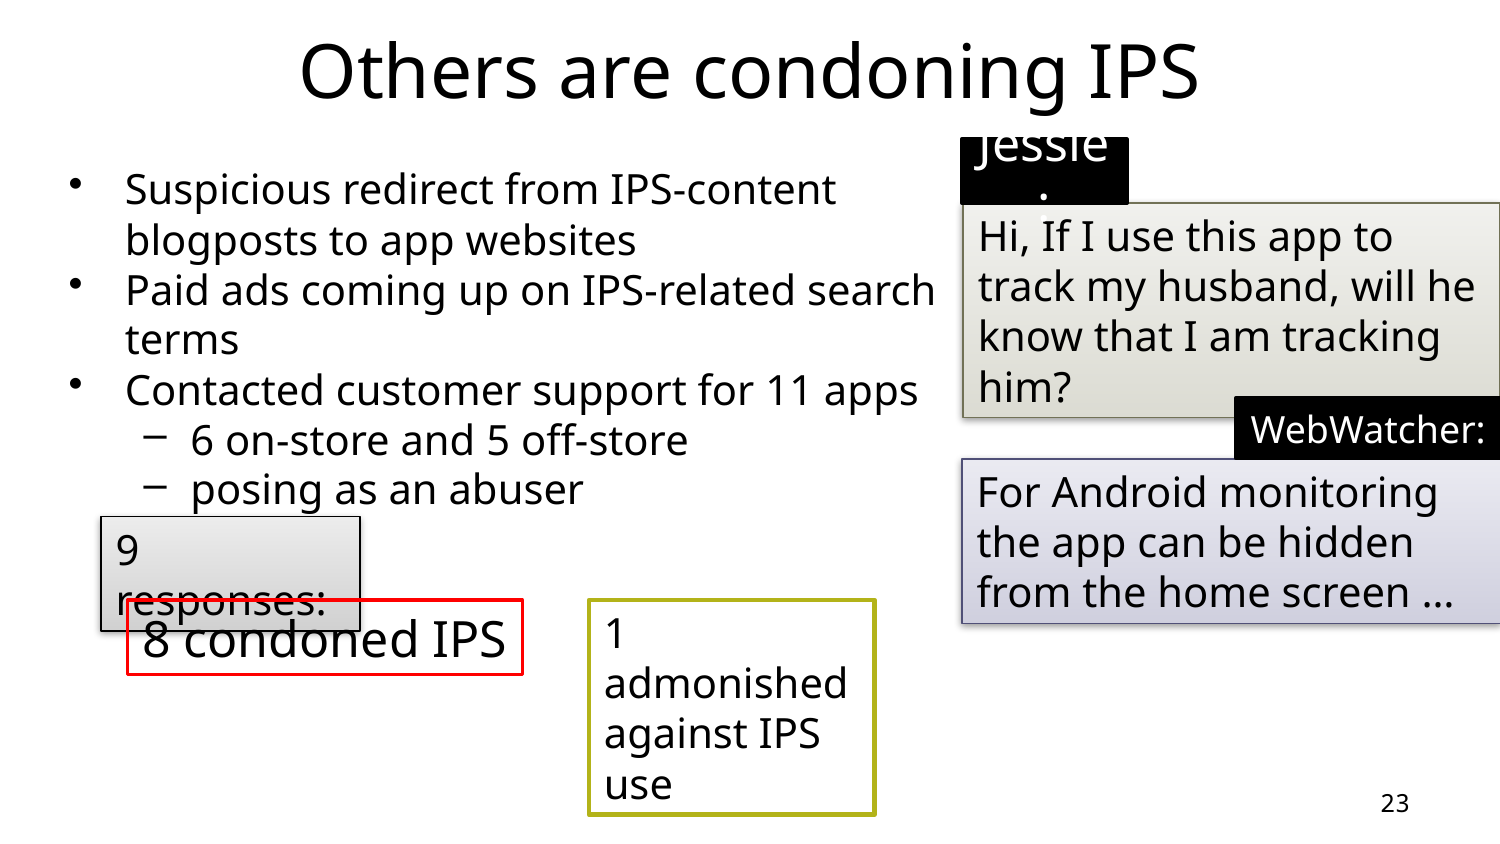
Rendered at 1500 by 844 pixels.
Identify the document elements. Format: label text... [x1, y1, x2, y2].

text_box For Android monitoring the app can be hidden from the home screen … [961, 458, 1500, 624]
text_box WebWatcher: [1234, 396, 1500, 460]
text_box Jessie: [960, 137, 1129, 205]
text_box 9 responses: [100, 516, 361, 632]
text_box Hi, If I use this app to track my husband, will he know that I am tracking him? [988, 202, 1500, 418]
text_box 1 admonished against IPS use [589, 599, 875, 815]
text_box Suspicious redirect from IPS-content blogposts to app websites Paid ads coming up on IPS-related search terms Contacted customer support for 11 apps 6 on-store and 5 off-store posing as an abuser [53, 155, 988, 481]
slide_number 23 [1074, 782, 1425, 827]
title Others are condoning IPS [75, 0, 1425, 139]
text_box 8 condoned IPS [127, 600, 523, 675]
